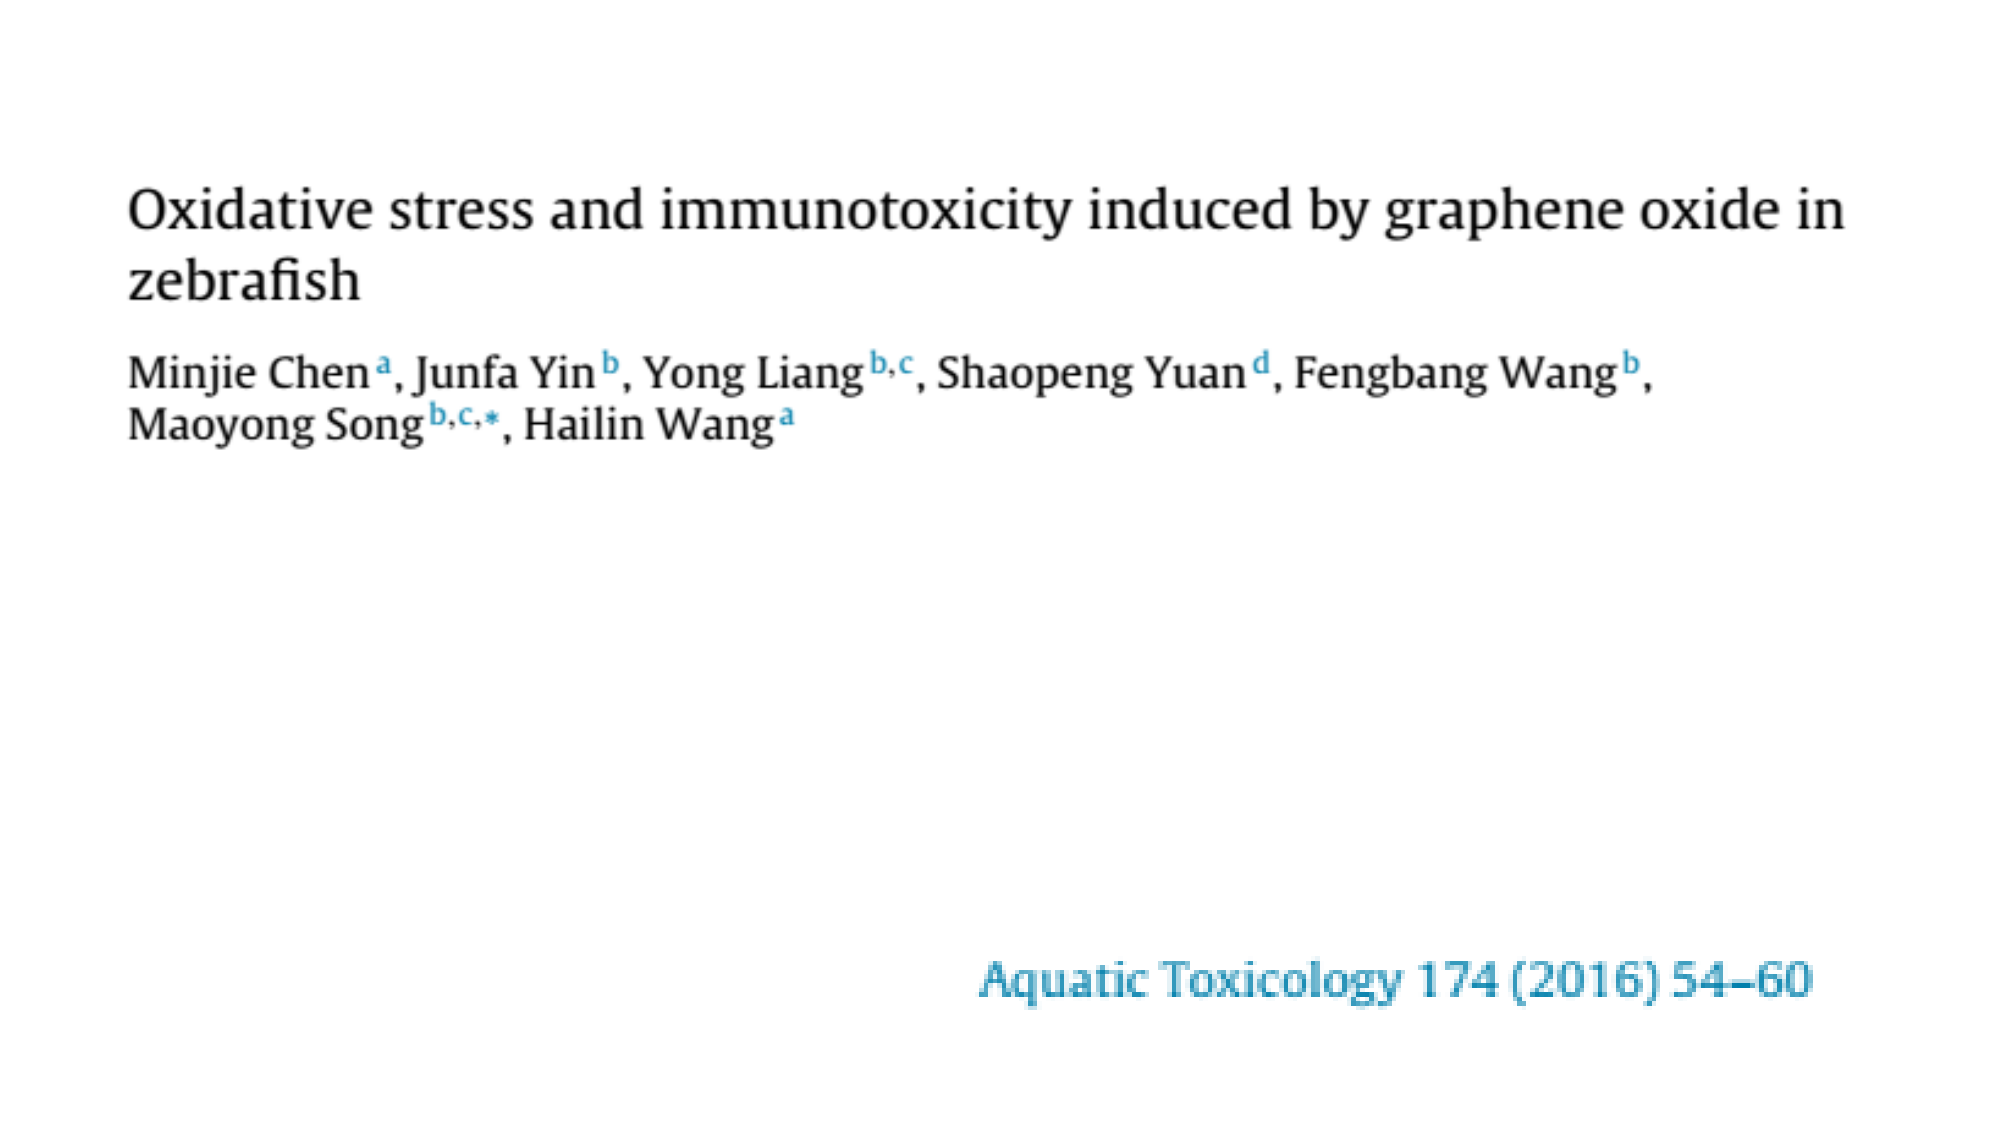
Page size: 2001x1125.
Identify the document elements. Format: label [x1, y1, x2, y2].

picture [111, 156, 1912, 467]
picture [890, 871, 1912, 1065]
